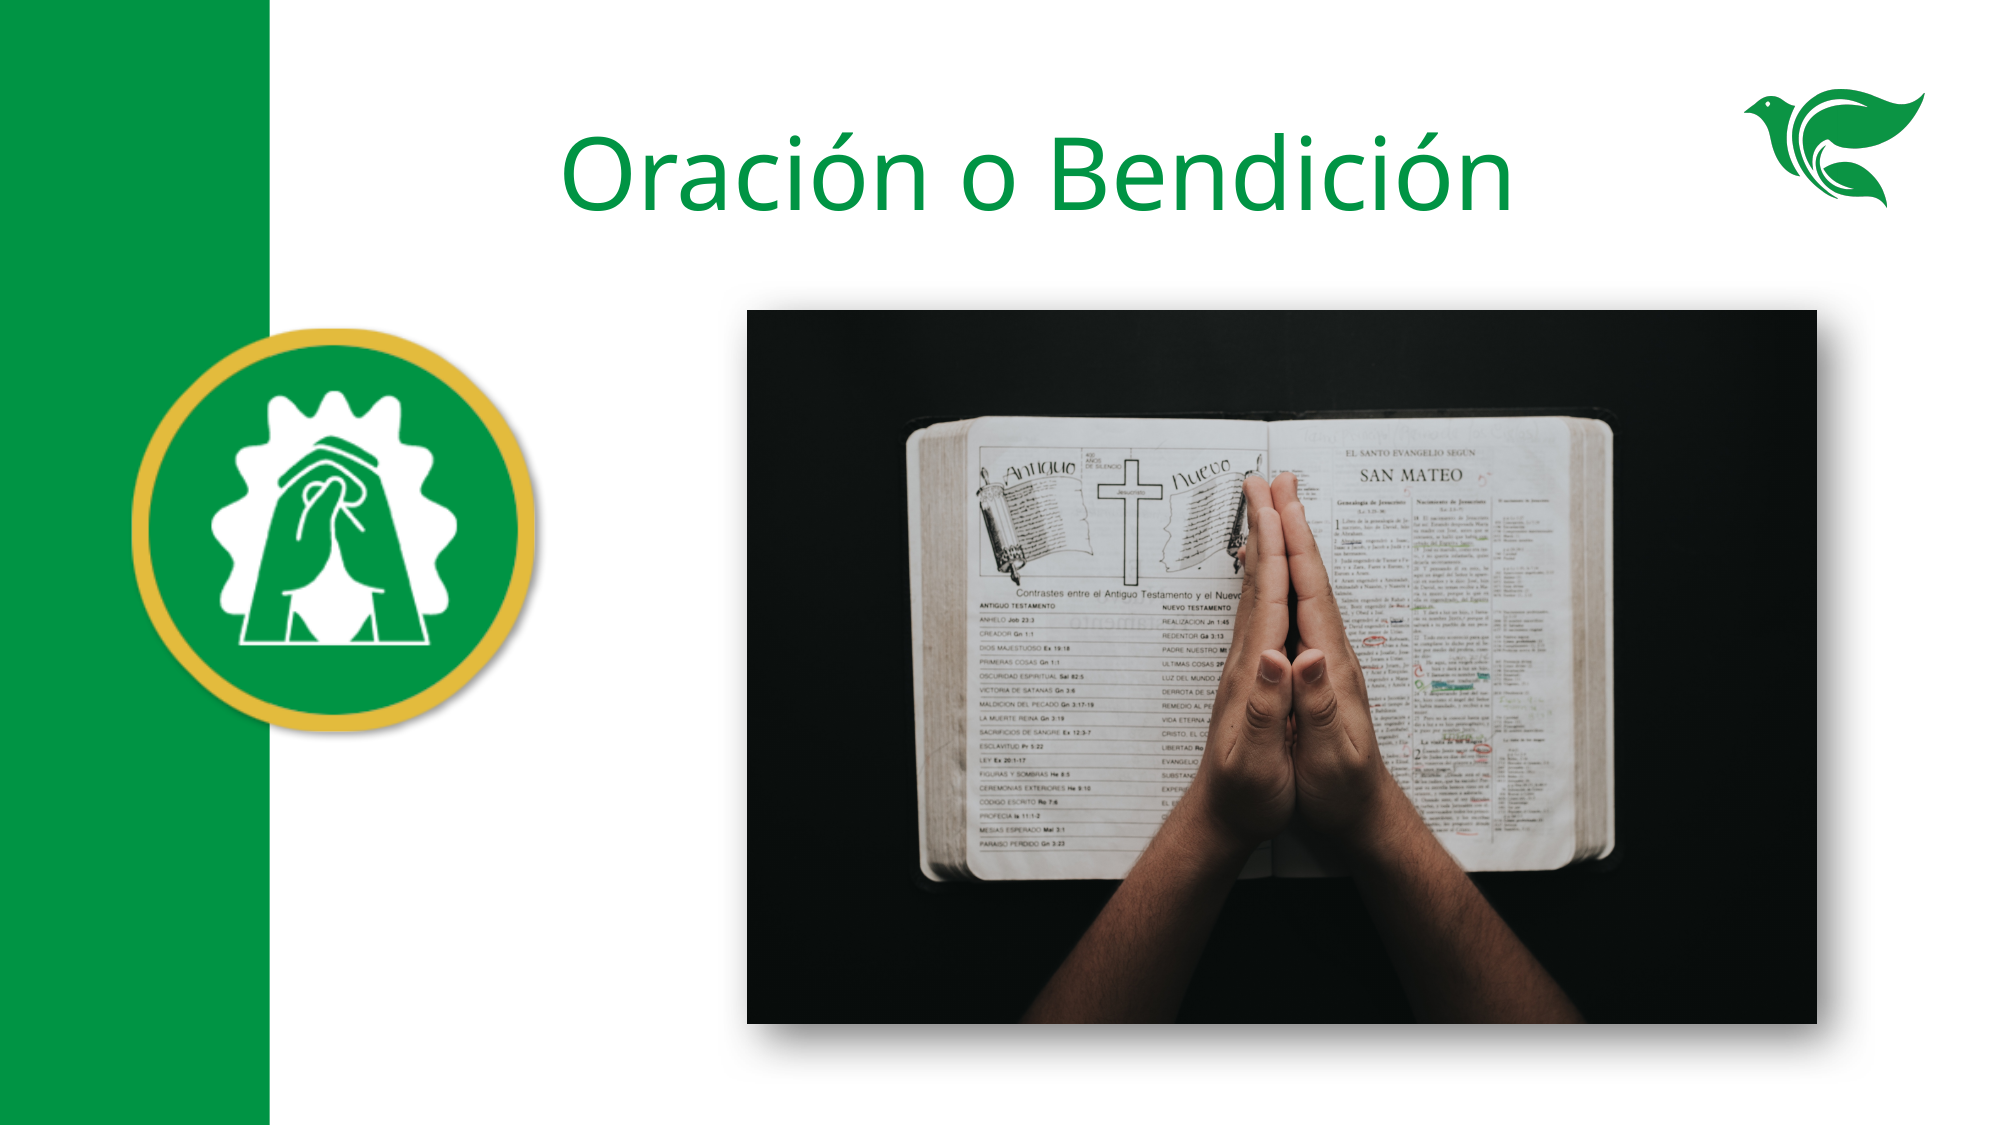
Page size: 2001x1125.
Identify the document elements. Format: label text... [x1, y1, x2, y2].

picture [77, 254, 592, 783]
picture [1722, 47, 1953, 240]
picture [747, 310, 1817, 1024]
text_box [0, 0, 270, 1125]
text_box Oración o Bendición [543, 101, 1717, 239]
